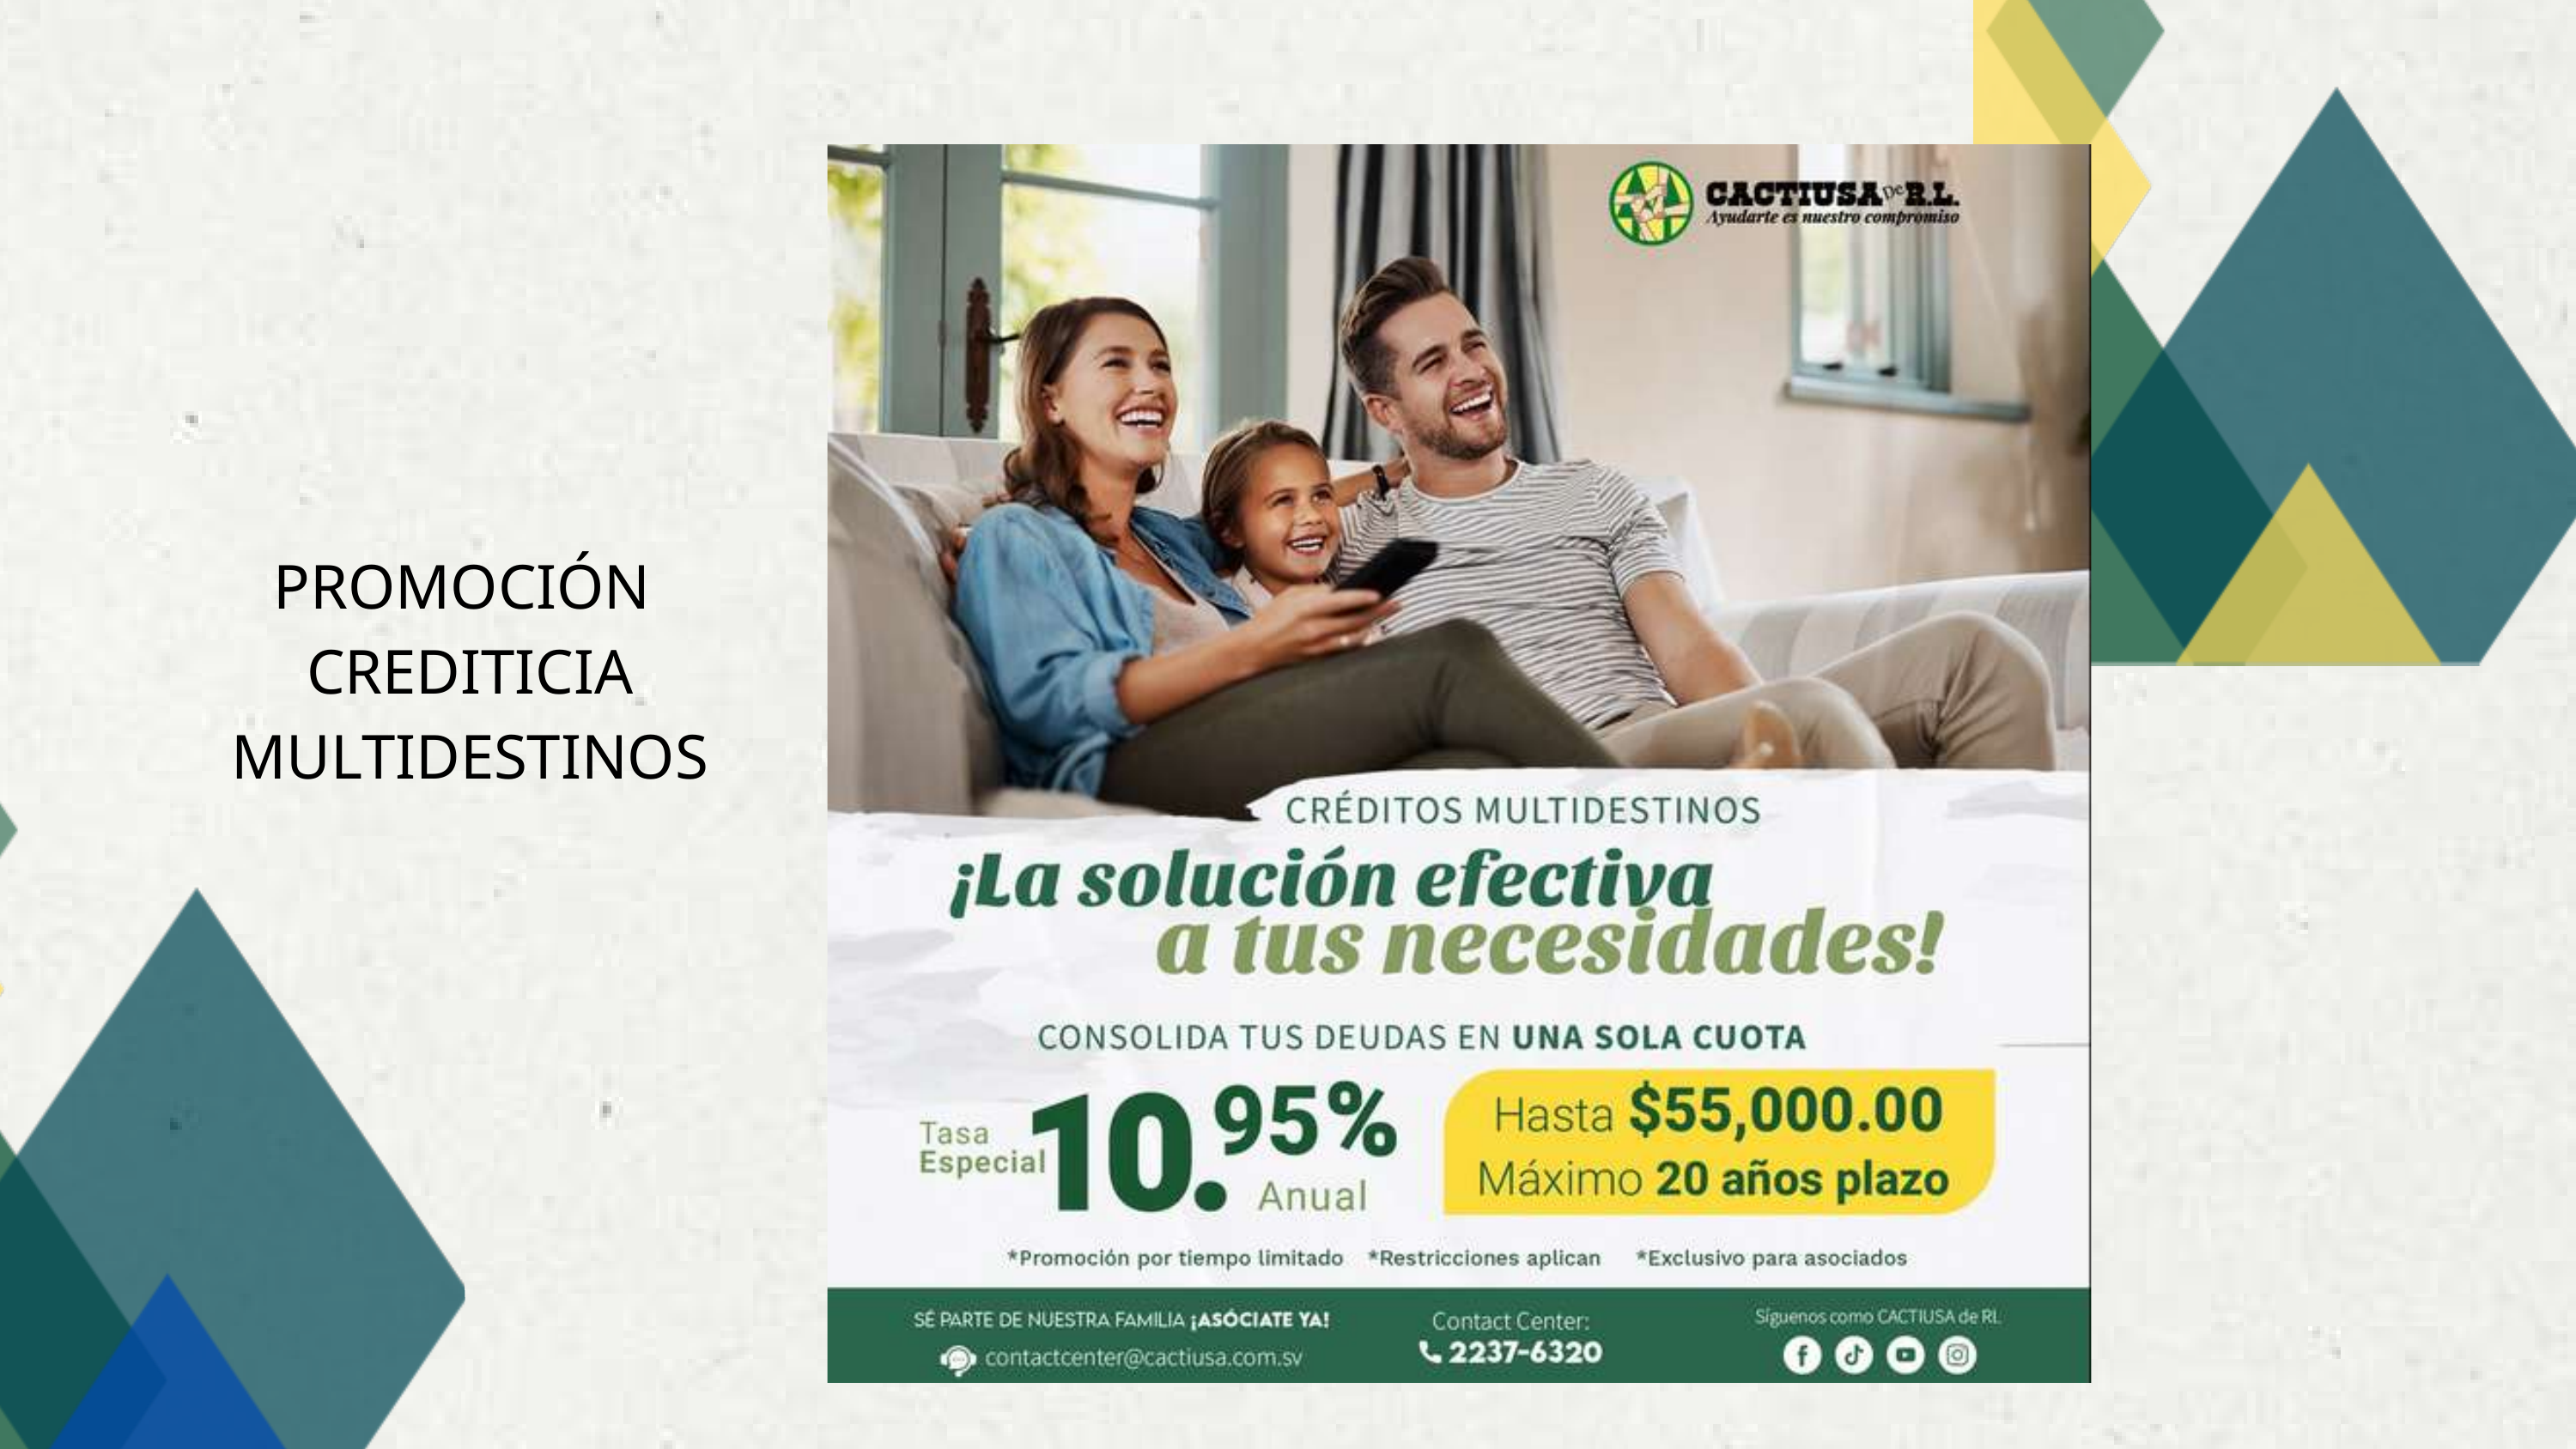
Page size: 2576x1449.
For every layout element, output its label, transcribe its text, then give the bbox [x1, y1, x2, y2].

text_box PROMOCIÓN CREDITICIA MULTIDESTINOS [223, 536, 717, 791]
text_box [827, 144, 2092, 1383]
text_box [0, 700, 471, 1449]
text_box [1973, 0, 2576, 666]
text_box [0, 0, 2576, 1449]
